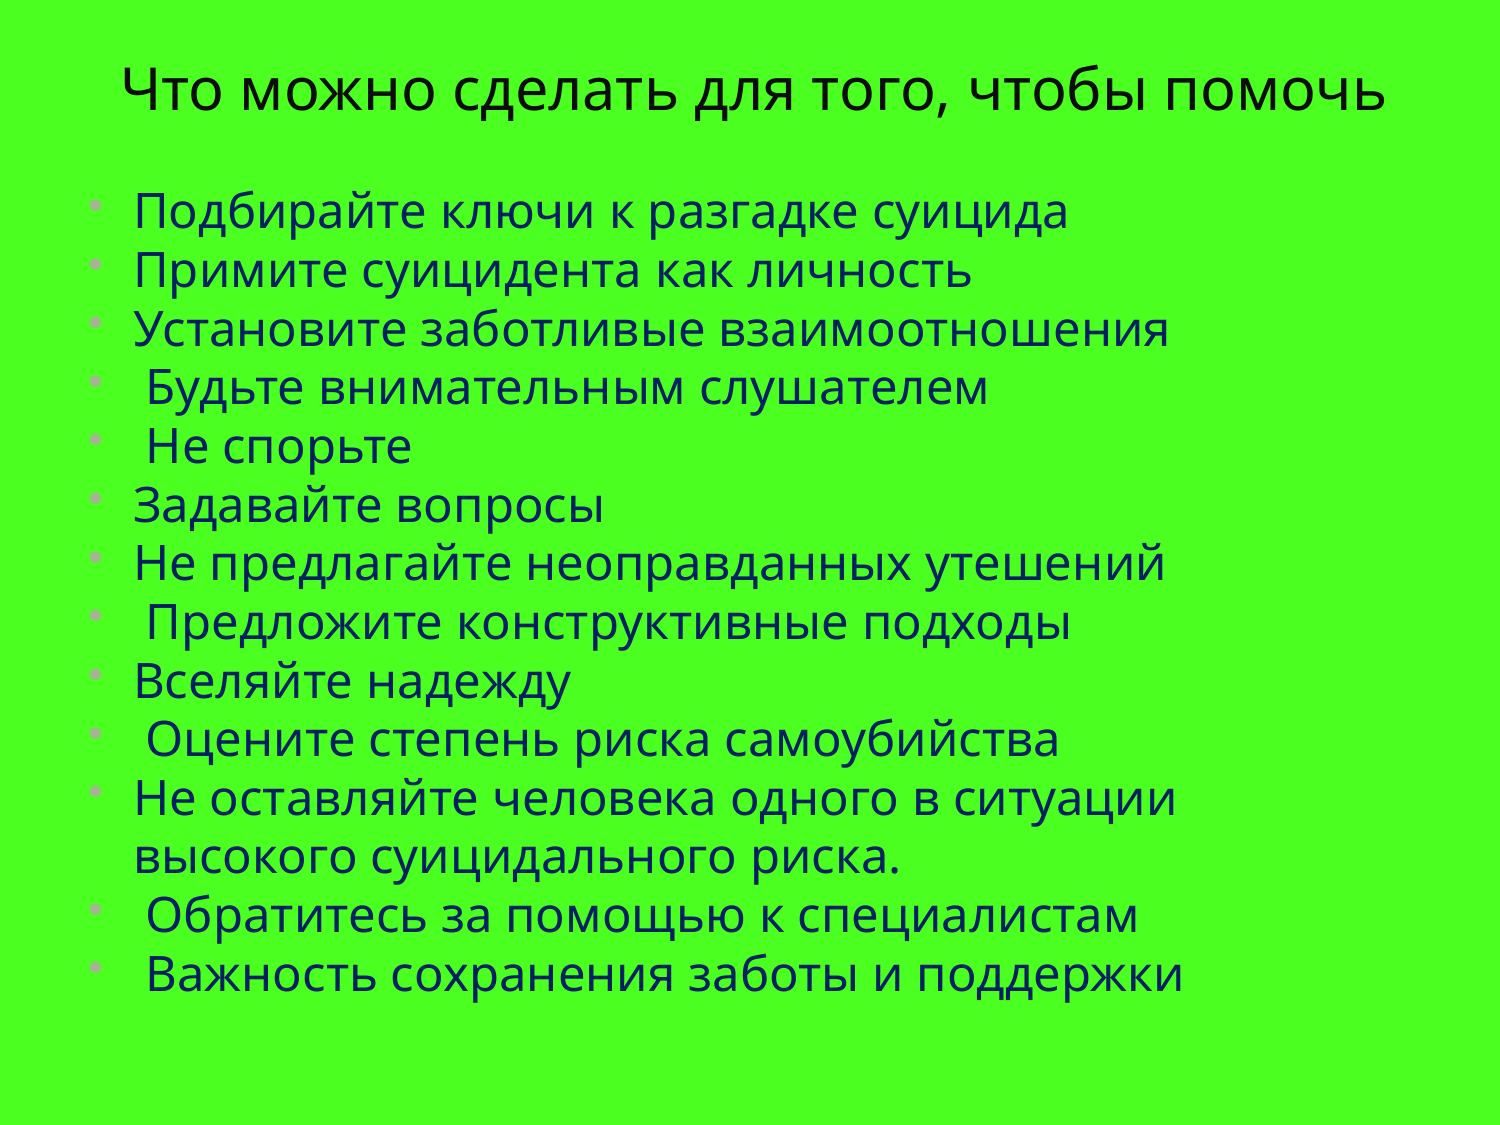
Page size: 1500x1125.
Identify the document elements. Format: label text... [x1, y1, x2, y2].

list Подбирайте ключи к разгадке суицида Примите суицидента как личность Установите заботливые взаимоотношения Будьте внимательным слушателем Не спорьте Задавайте вопросы Не предлагайте неоправданных утешений Предложите конструктивные подходы Вселяйте надежду Оцените степень риска самоубийства Не оставляйте человека одного в ситуации высокого суицидального риска. Обратитесь за помощью к специалистам Важность сохранения заботы и поддержки [75, 172, 1425, 1013]
title Что можно сделать для того, чтобы помочь [75, 41, 1425, 172]
